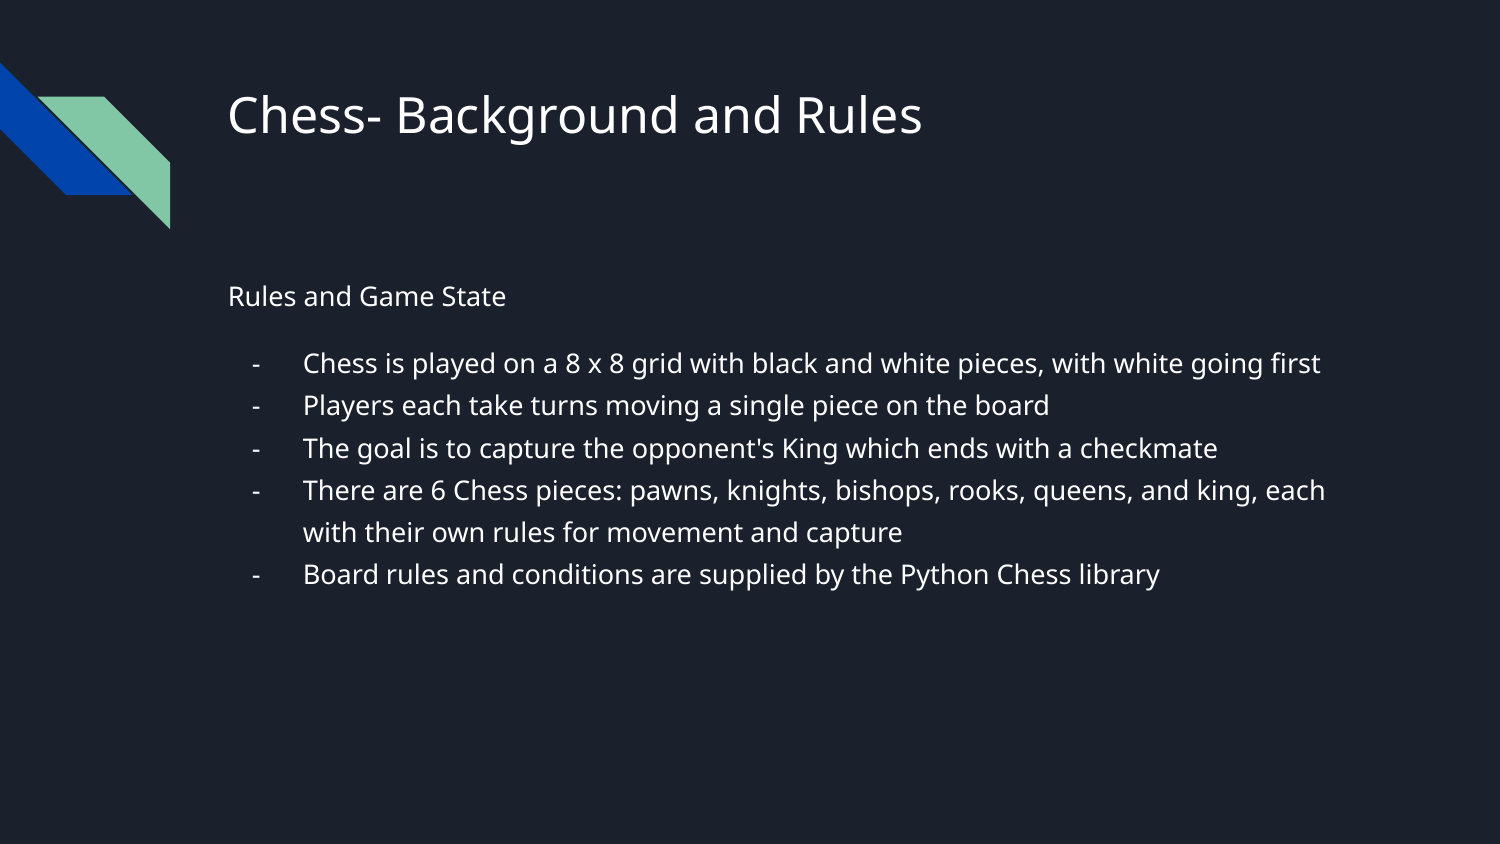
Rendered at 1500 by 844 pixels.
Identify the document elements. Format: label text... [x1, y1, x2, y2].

title Chess- Background and Rules [212, 64, 1368, 215]
list Rules and Game State Chess is played on a 8 x 8 grid with black and white pieces, with white going first Players each take turns moving a single piece on the board The goal is to capture the opponent's King which ends with a checkmate There are 6 Chess pieces: pawns, knights, bishops, rooks, queens, and king, each with their own rules for movement and capture Board rules and conditions are supplied by the Python Chess library [212, 257, 1368, 735]
